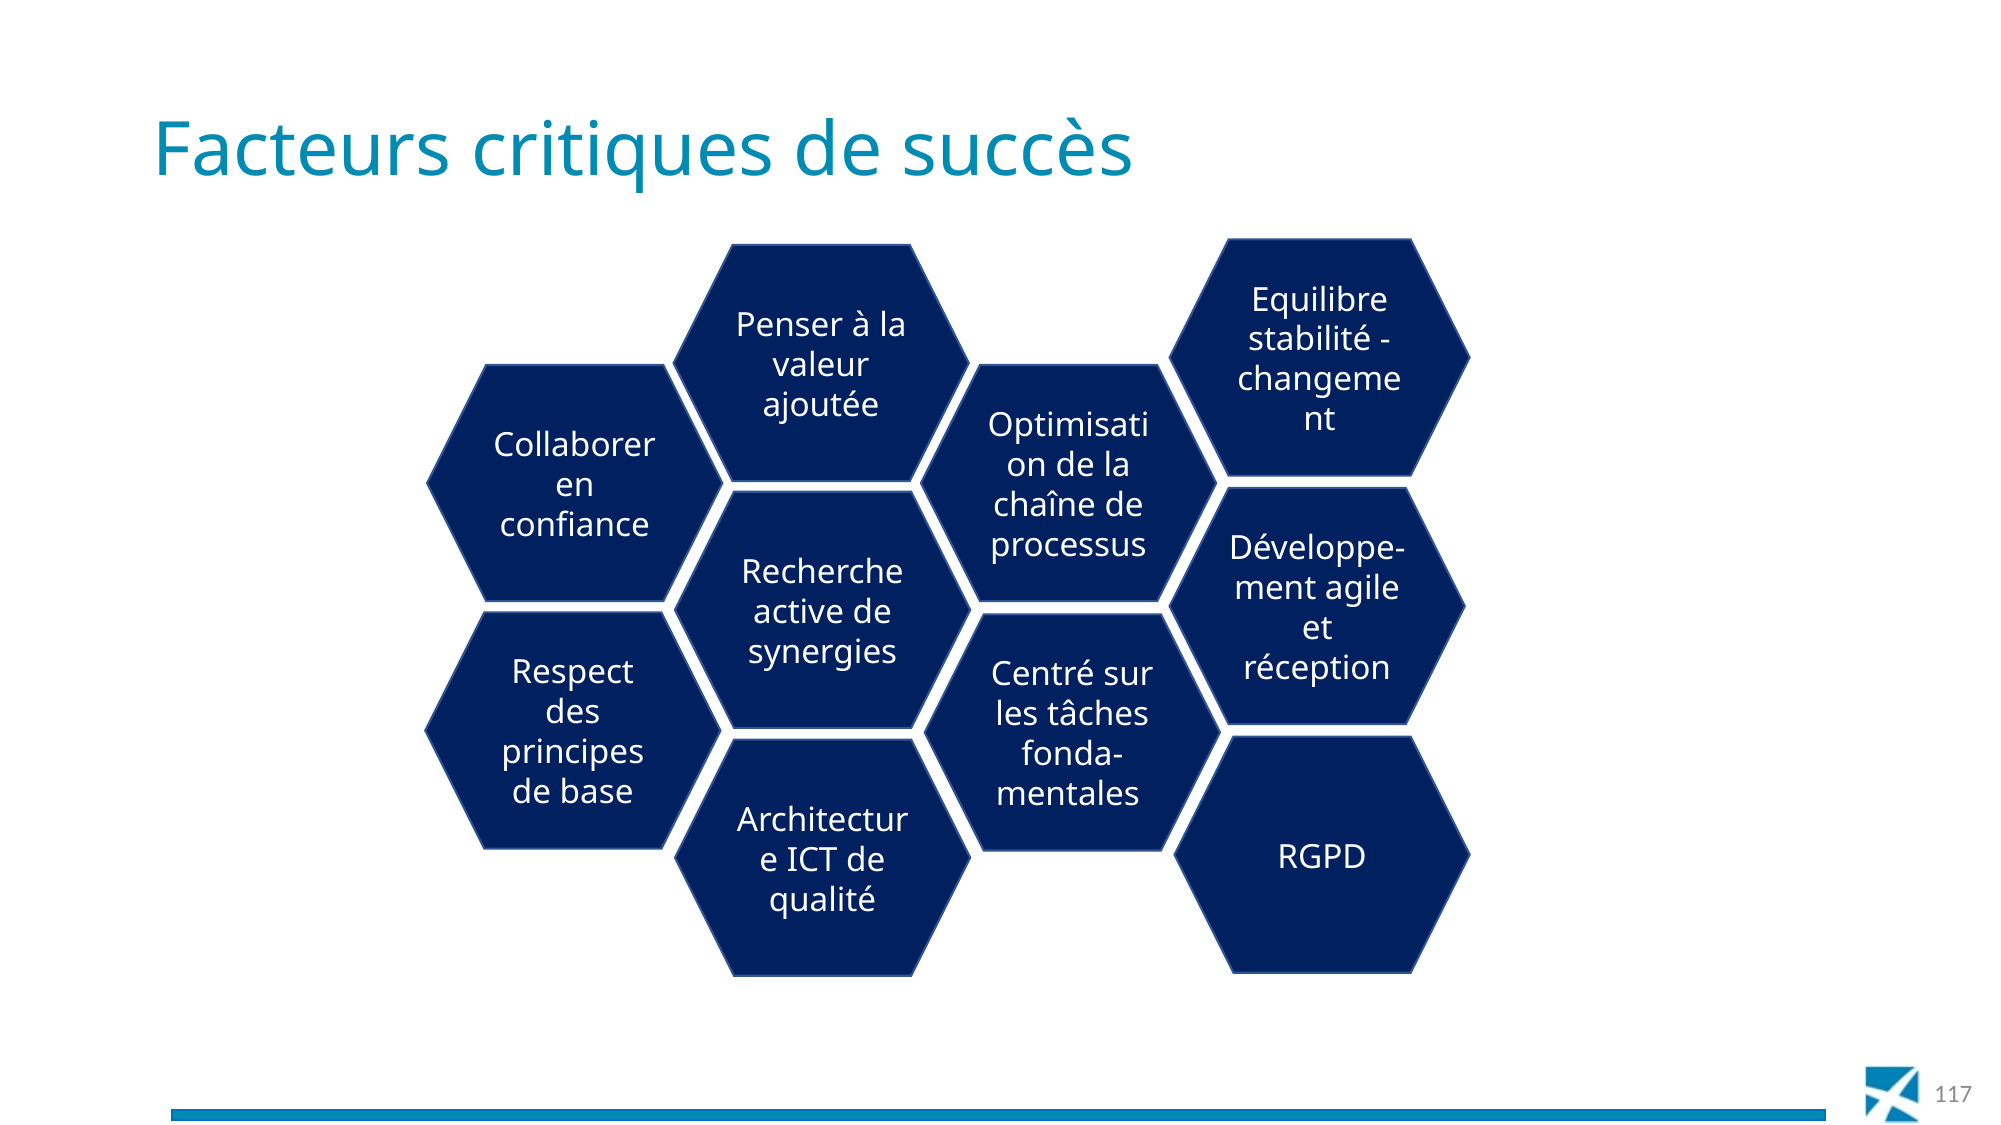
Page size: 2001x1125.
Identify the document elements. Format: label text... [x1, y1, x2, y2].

text_box Développe-ment agile et réception [1168, 486, 1467, 726]
text_box Collaborer en confiance [425, 363, 724, 603]
text_box Penser à la valeur ajoutée [672, 243, 970, 483]
text_box Optimisation de la chaîne de processus [919, 363, 1218, 603]
picture [1863, 1064, 1924, 1123]
text_box Recherche active de synergies [673, 490, 972, 729]
text_box Respect des principes de base [424, 611, 722, 850]
title Facteurs critiques de succès [137, 42, 1863, 260]
text_box RGPD [1173, 735, 1471, 974]
text_box Equilibre stabilité - changement [1168, 238, 1471, 477]
text_box Centré sur les tâches fonda-mentales [923, 613, 1222, 852]
text_box Architecture ICT de qualité [673, 738, 972, 977]
